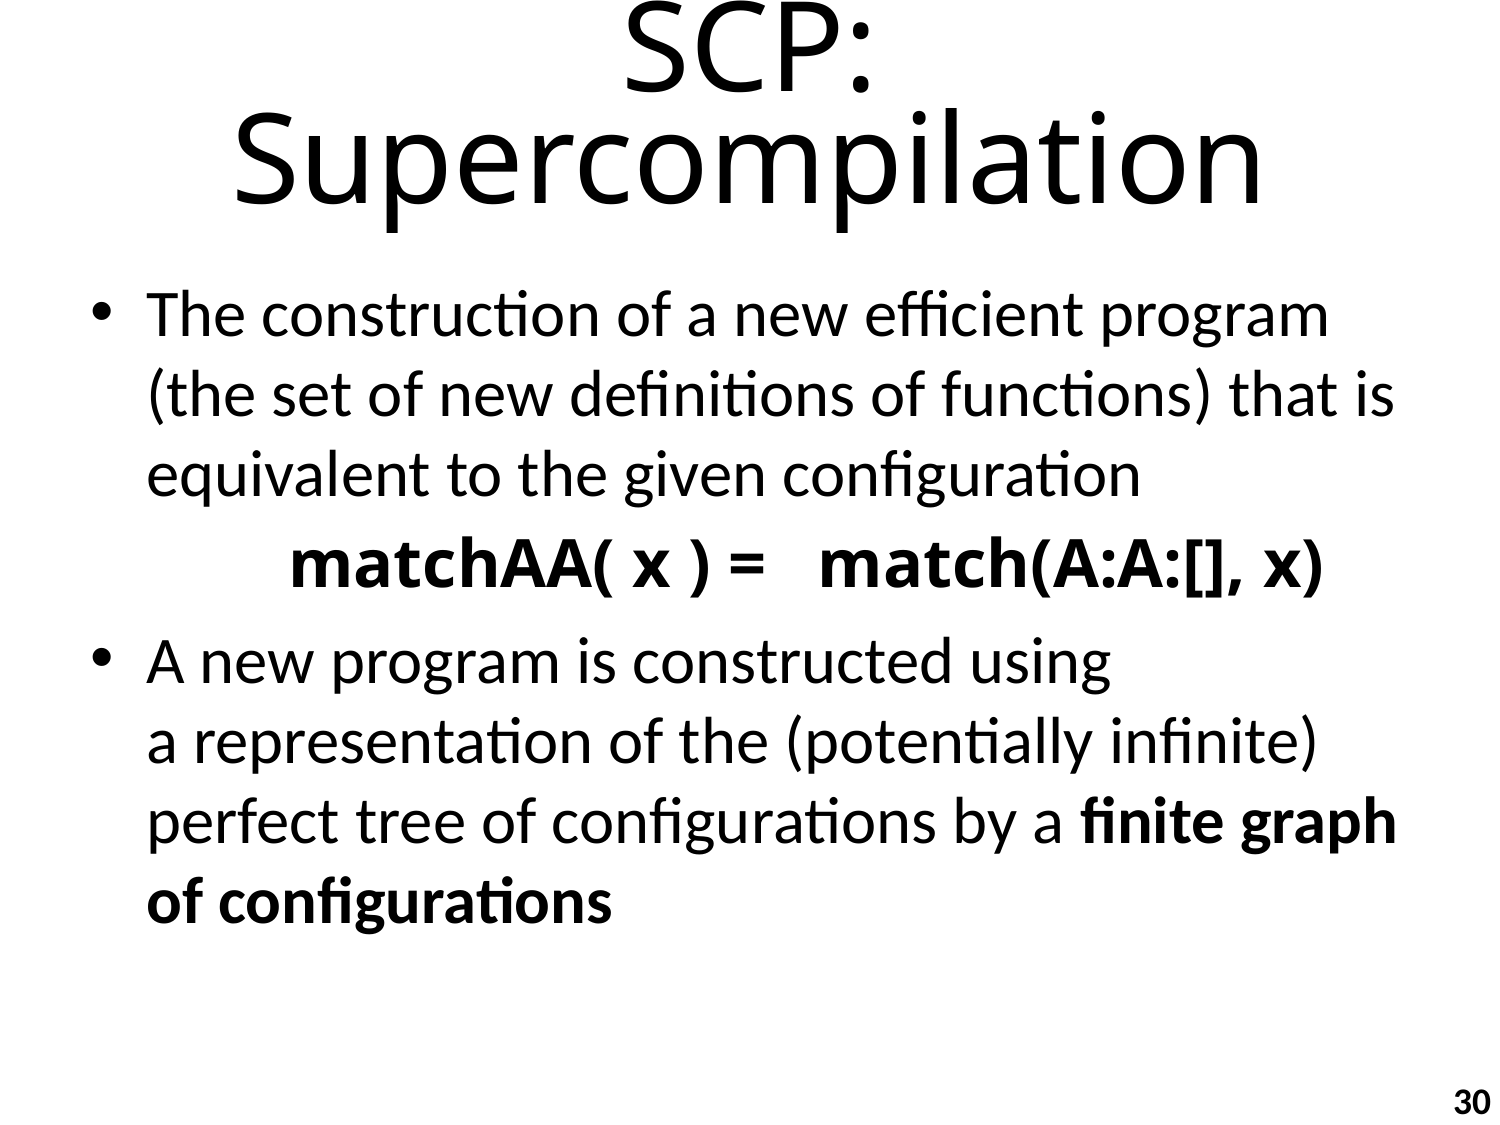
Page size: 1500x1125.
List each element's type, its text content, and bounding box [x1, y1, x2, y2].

text_box matchAA( x ) = [273, 513, 800, 609]
list The construction of a new efficient program (the set of new definitions of functions) that is equivalent to the given configuration A new program is constructed using а representation of the (potentially infinite) perfect tree of configurations by a finite graph of configurations [74, 262, 1426, 1006]
slide_number 30 [1156, 1069, 1500, 1125]
text_box match(A:A:[], x) [803, 513, 1340, 609]
title SCP: Supercompilation [74, 0, 1426, 232]
